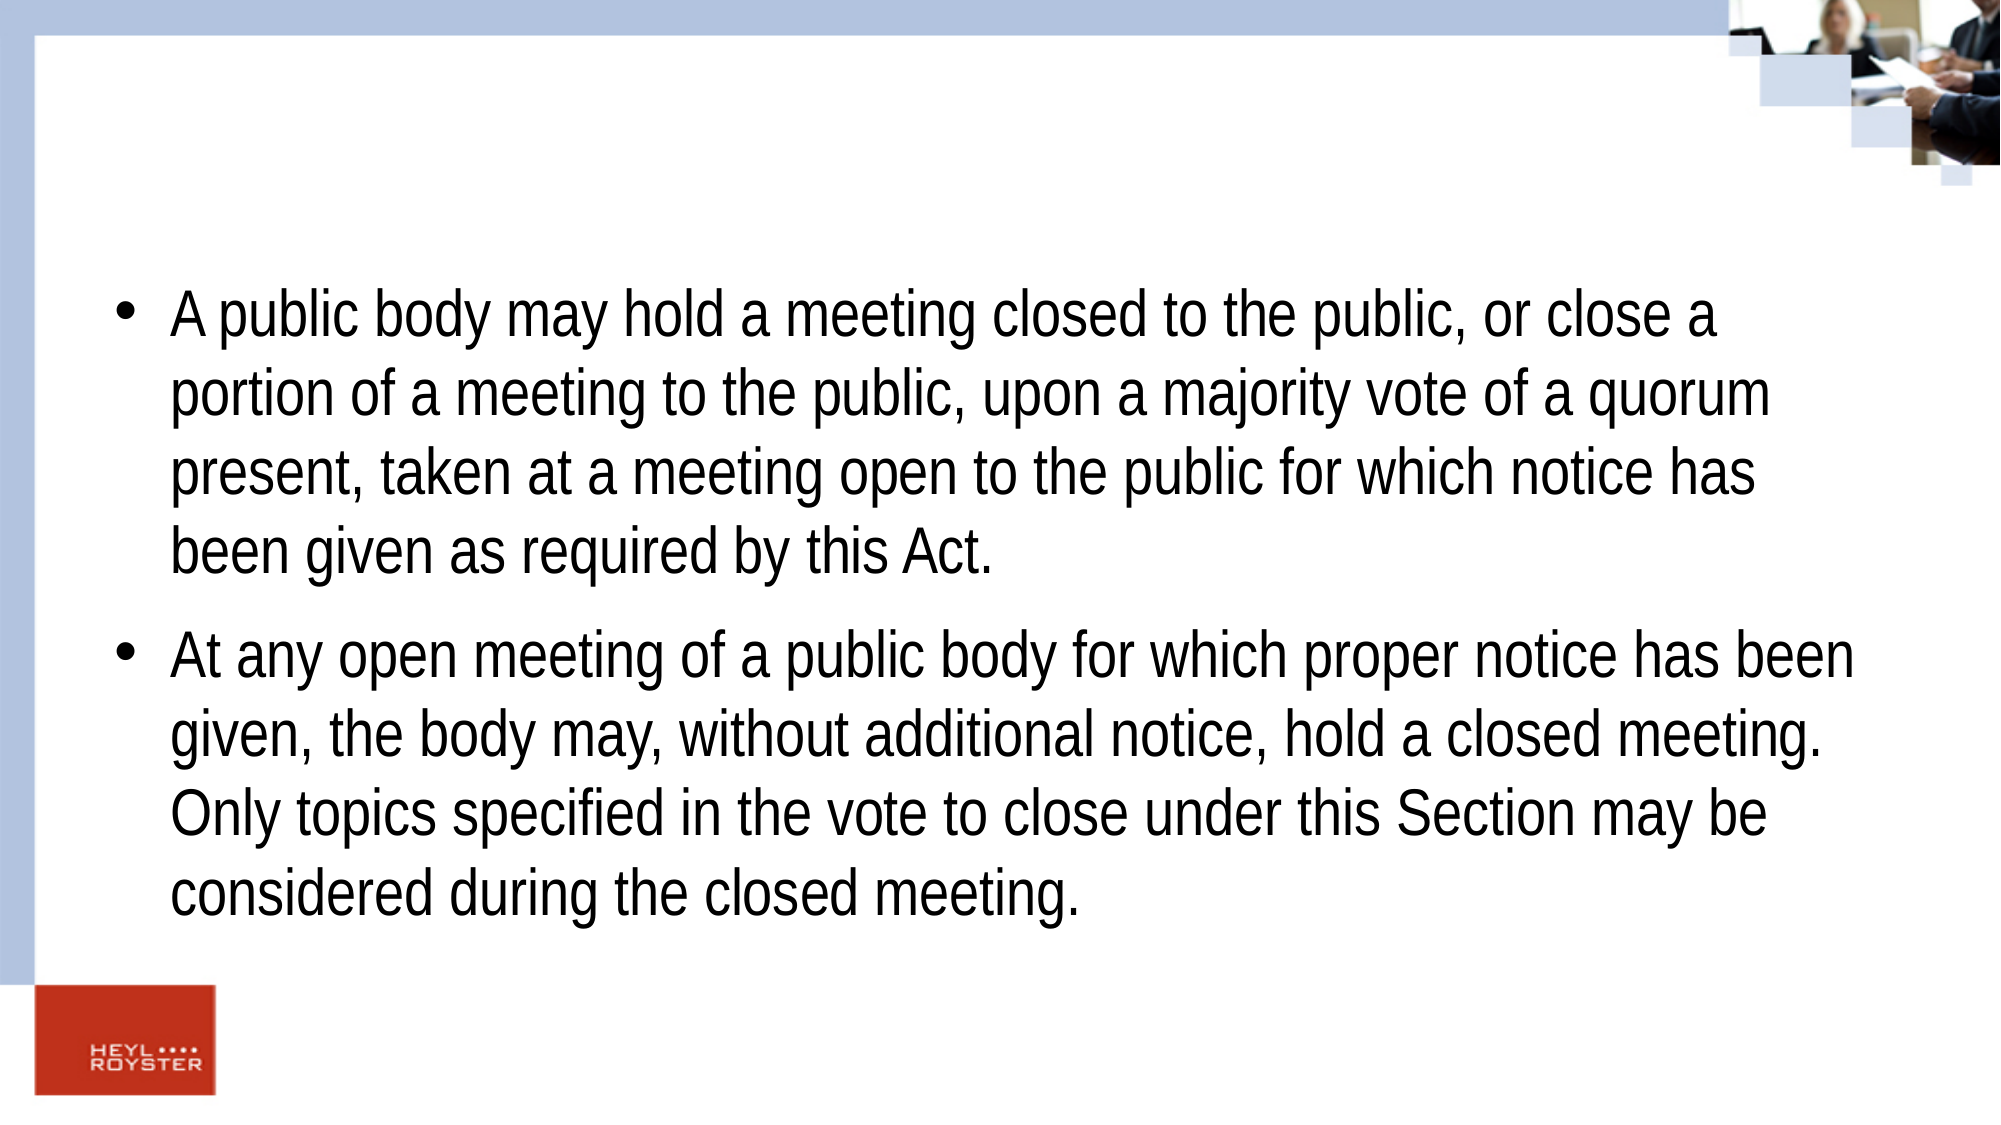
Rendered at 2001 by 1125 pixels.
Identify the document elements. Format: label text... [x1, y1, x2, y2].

picture [0, 0, 2000, 1125]
list A public body may hold a meeting closed to the public, or close a portion of a meeting to the public, upon a majority vote of a quorum present, taken at a meeting open to the public for which notice has been given as required by this Act. At any open meeting of a public body for which proper notice has been given, the body may, without additional notice, hold a closed meeting. Only topics specified in the vote to close under this Section may be considered during the closed meeting. [99, 262, 1900, 938]
